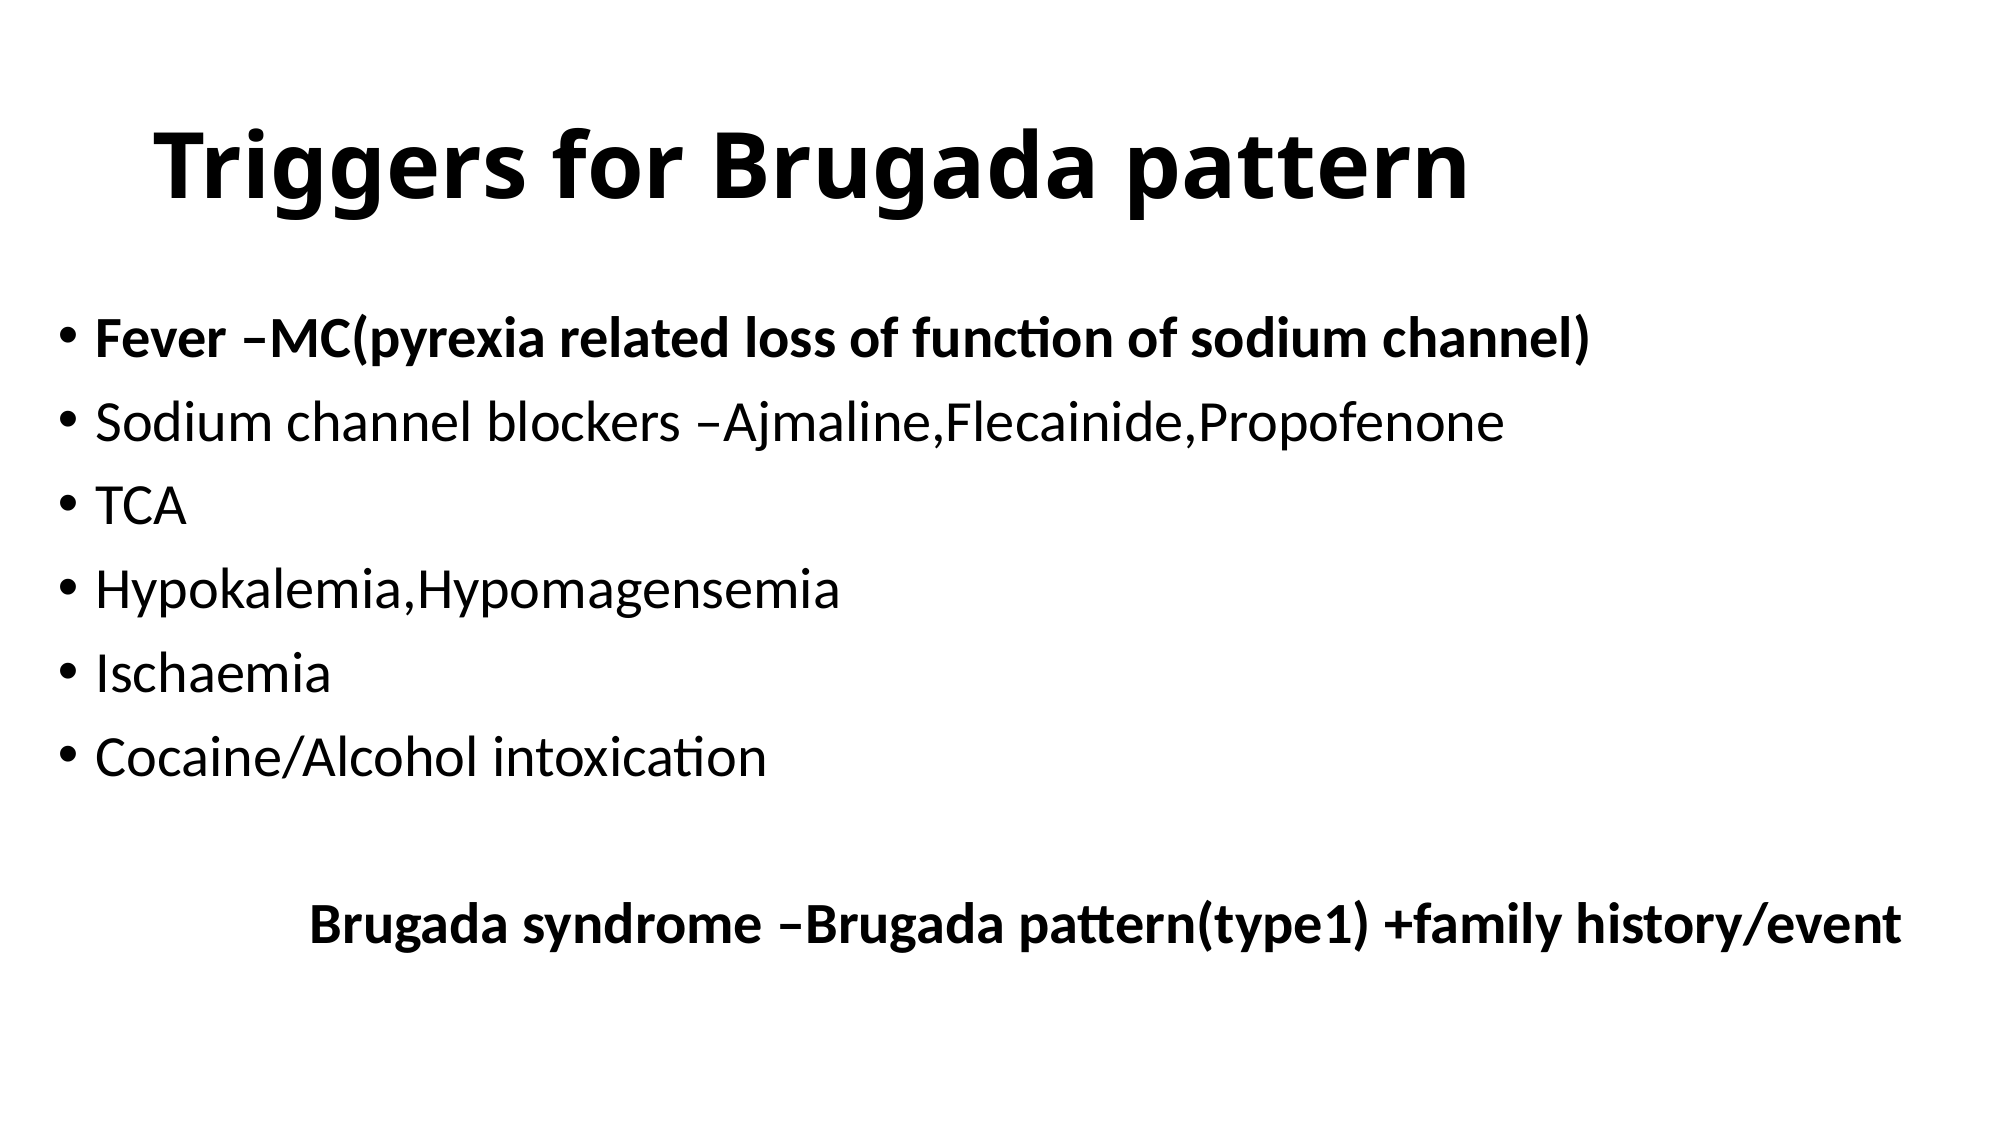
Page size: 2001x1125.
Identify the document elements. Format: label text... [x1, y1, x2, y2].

list Fever –MC(pyrexia related loss of function of sodium channel) Sodium channel blockers –Ajmaline,Flecainide,Propofenone TCA Hypokalemia,Hypomagensemia Ischaemia Cocaine/Alcohol intoxication Brugada syndrome –Brugada pattern(type1) +family history/event [42, 299, 1950, 1095]
title Triggers for Brugada pattern [137, 59, 1863, 278]
